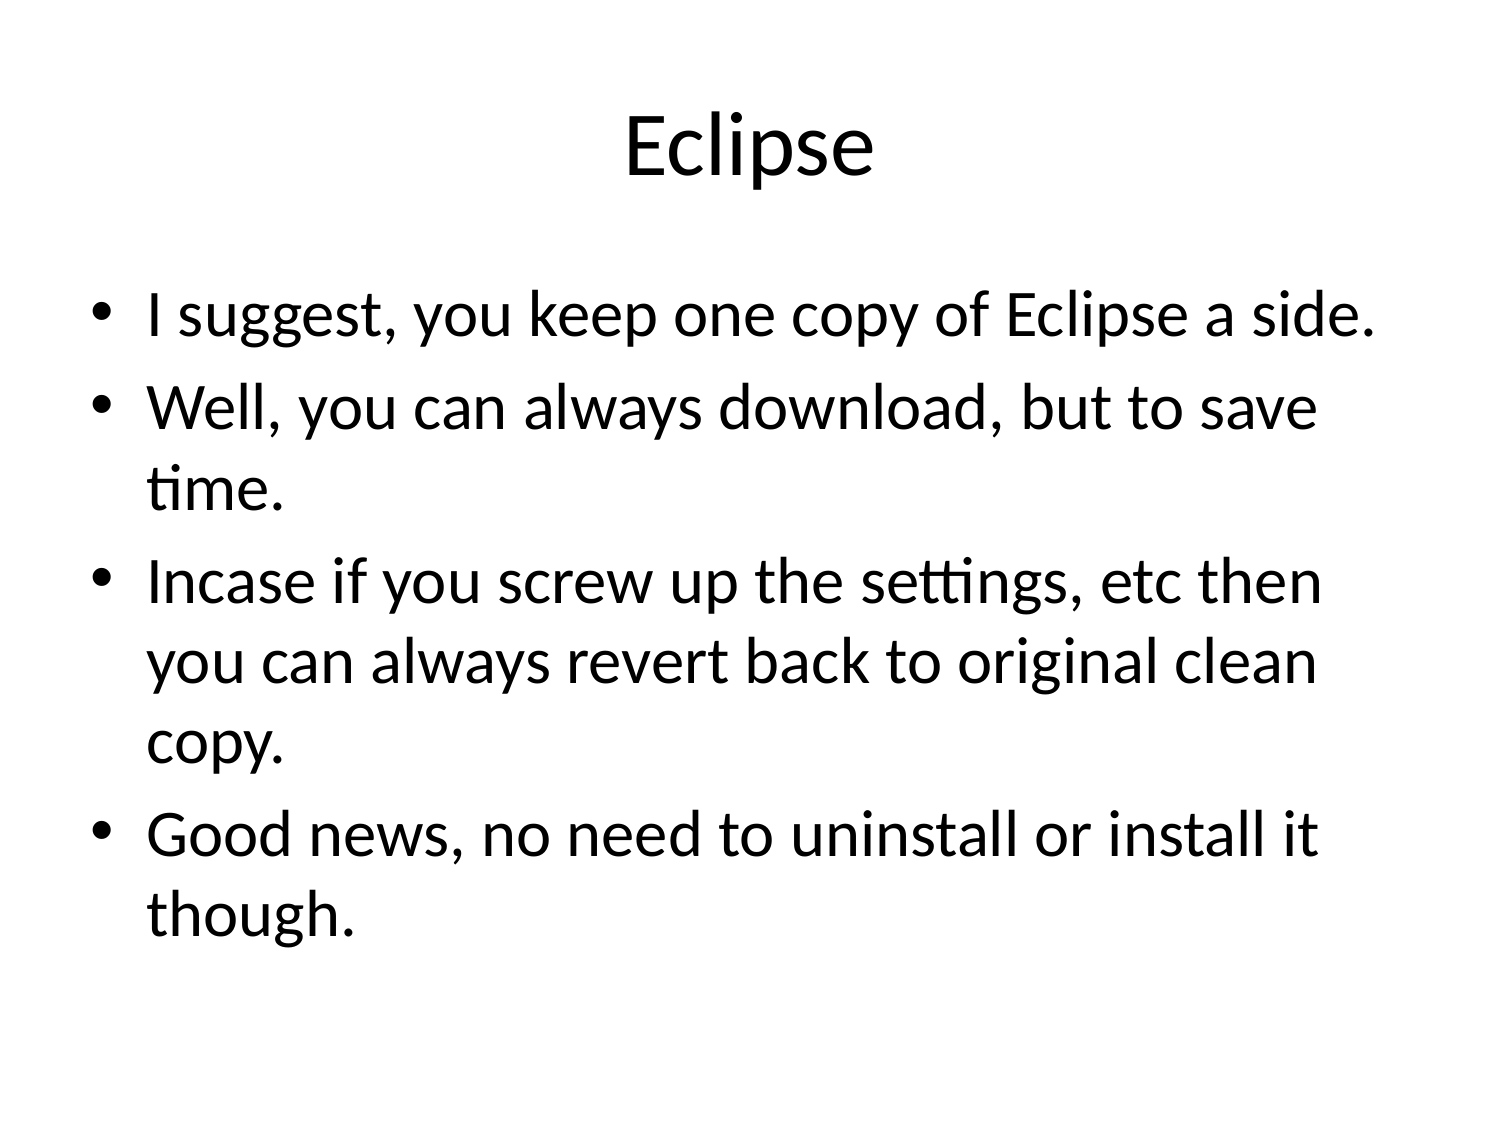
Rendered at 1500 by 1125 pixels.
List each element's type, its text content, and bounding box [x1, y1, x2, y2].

title Eclipse [75, 45, 1425, 233]
list I suggest, you keep one copy of Eclipse a side. Well, you can always download, but to save time. Incase if you screw up the settings, etc then you can always revert back to original clean copy. Good news, no need to uninstall or install it though. [75, 262, 1425, 1005]
